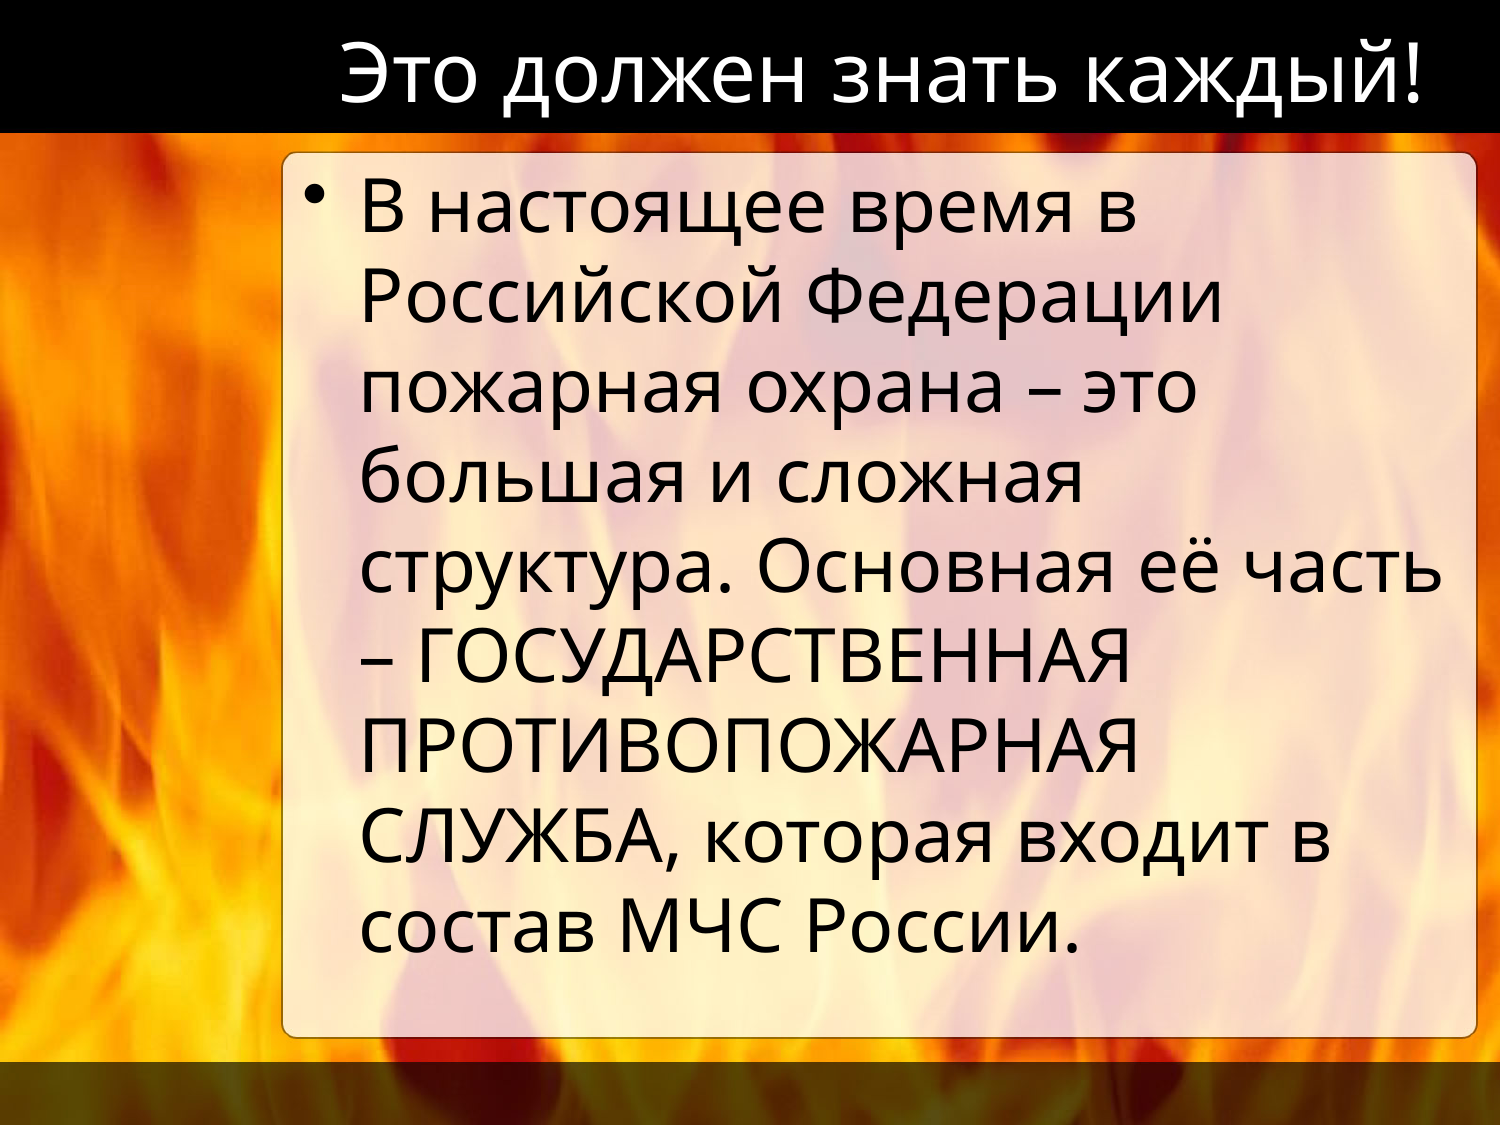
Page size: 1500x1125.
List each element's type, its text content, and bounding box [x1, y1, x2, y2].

picture [0, 0, 1500, 1125]
title Это должен знать каждый! [265, 0, 1500, 138]
list В настоящее время в Российской Федерации пожарная охрана – это большая и сложная структура. Основная её часть – ГОСУДАРСТВЕННАЯ ПРОТИВОПОЖАРНАЯ СЛУЖБА, которая входит в состав МЧС России. [287, 149, 1475, 1038]
